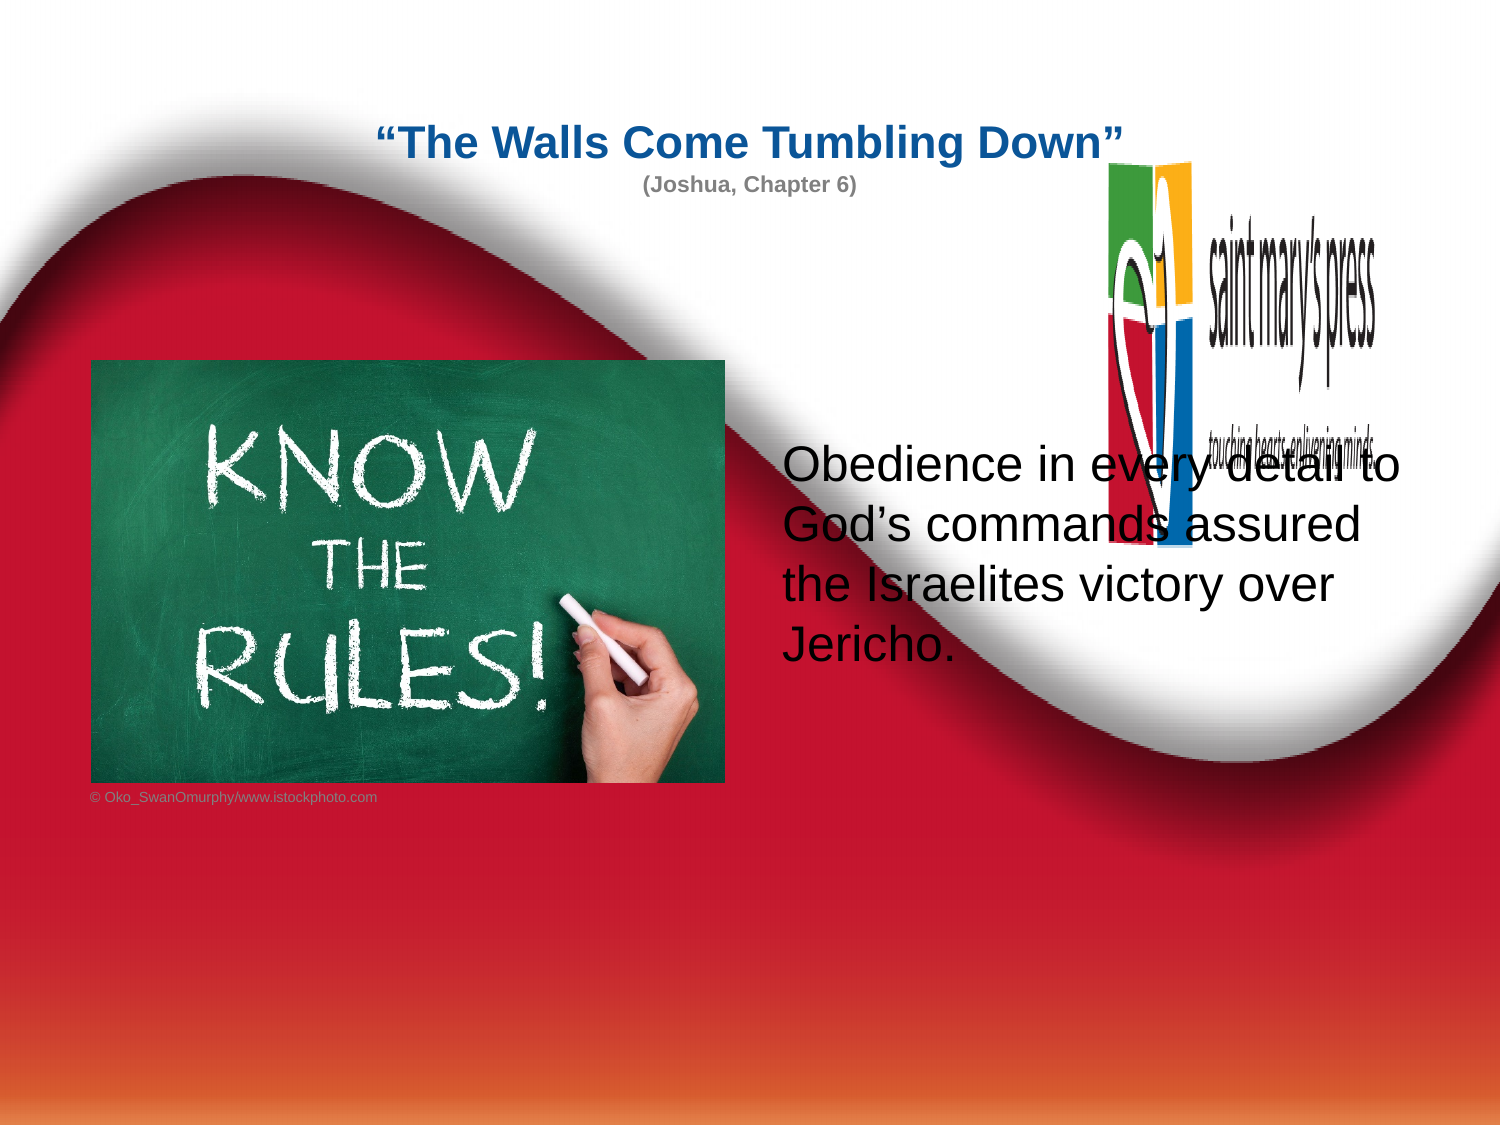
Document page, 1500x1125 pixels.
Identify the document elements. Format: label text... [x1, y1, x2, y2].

picture [0, 0, 1500, 1125]
list Obedience in every detail to God’s commands assured the Israelites victory over Jericho. [767, 423, 1425, 783]
title “The Walls Come Tumbling Down” (Joshua, Chapter 6) [75, 45, 1425, 233]
text_box © Oko_SwanOmurphy/www.istockphoto.com [74, 780, 825, 814]
